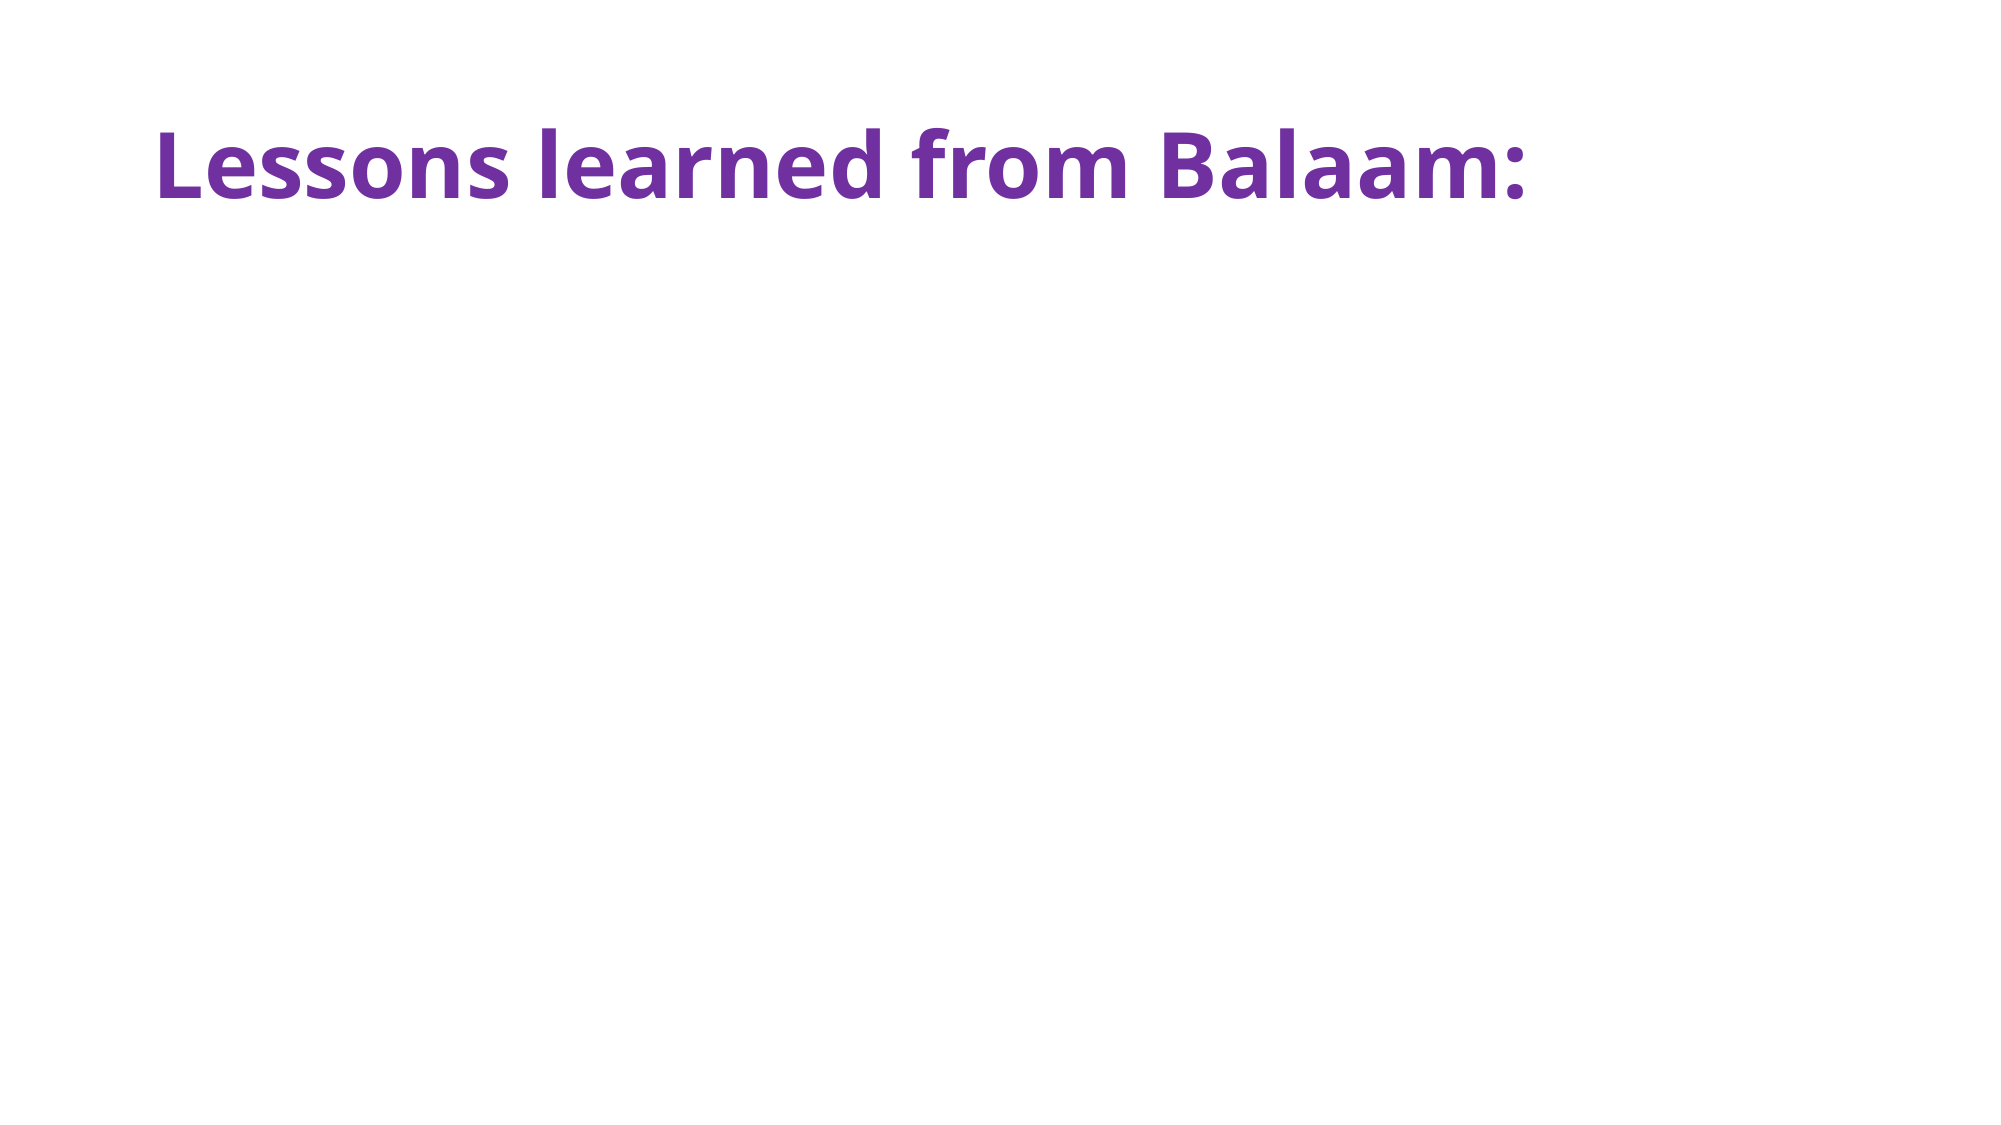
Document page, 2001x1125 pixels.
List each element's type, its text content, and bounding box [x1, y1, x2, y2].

title Lessons learned from Balaam: [137, 59, 1863, 278]
